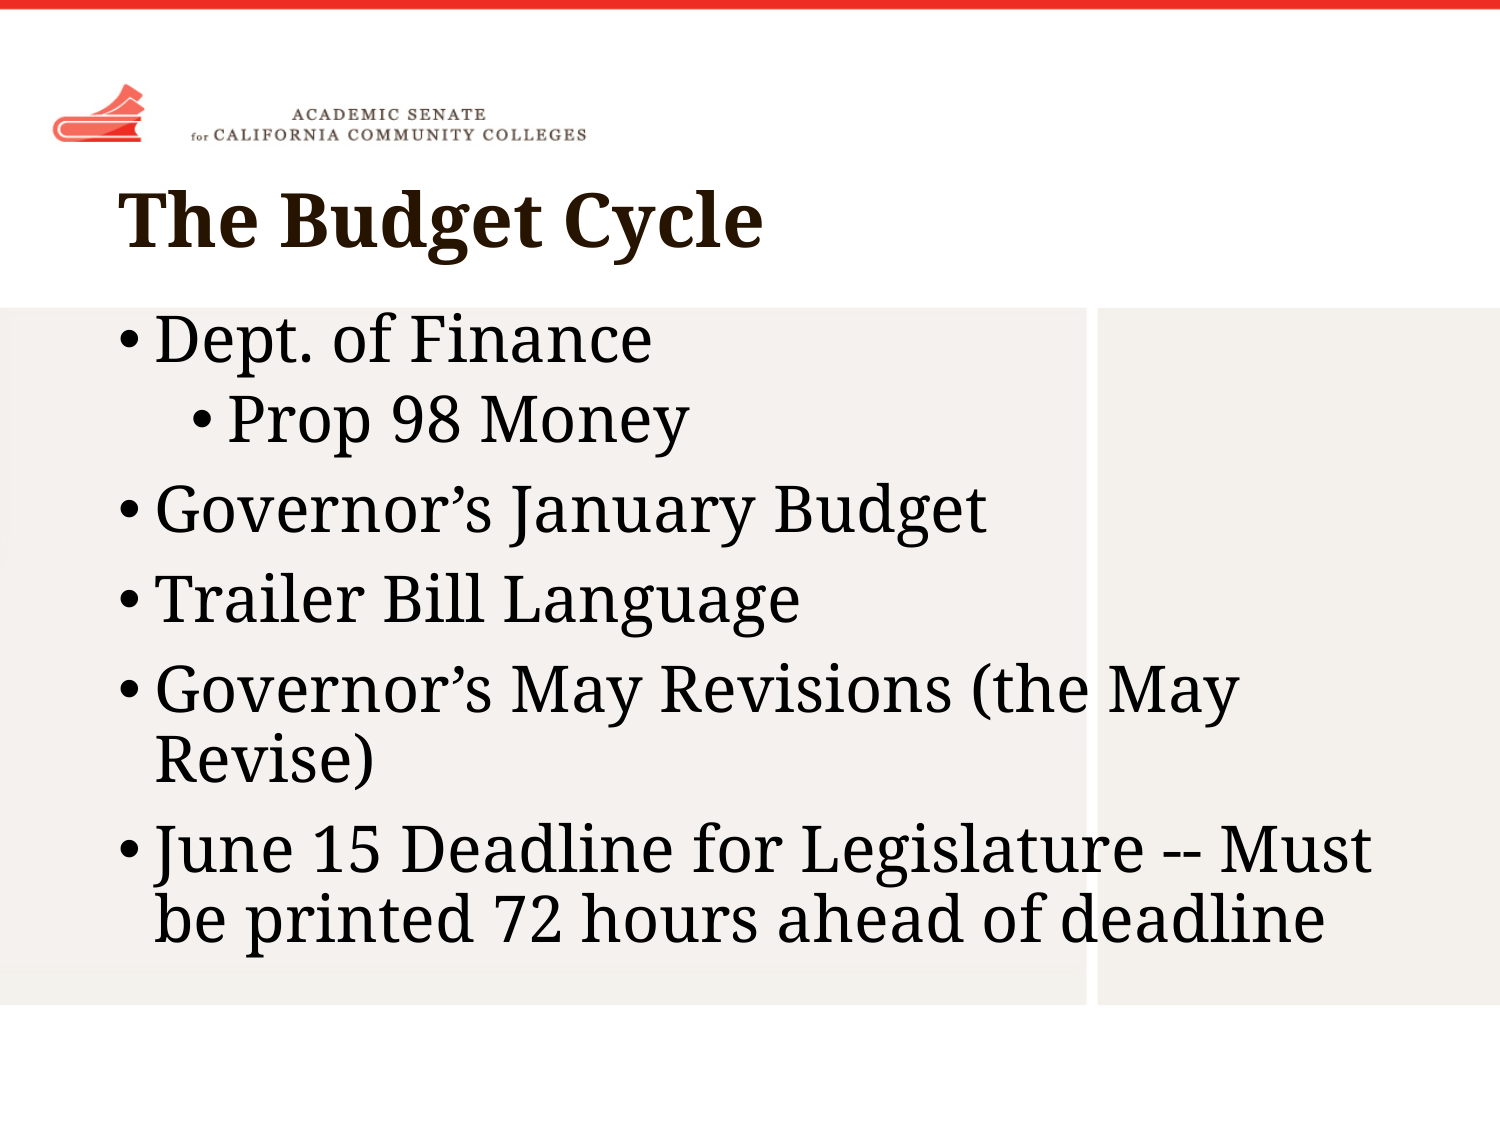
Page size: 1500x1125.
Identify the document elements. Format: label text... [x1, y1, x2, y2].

title The Budget Cycle [103, 148, 1397, 299]
picture [0, 0, 1500, 1125]
list Dept. of Finance Prop 98 Money Governor’s January Budget Trailer Bill Language Governor’s May Revisions (the May Revise) June 15 Deadline for Legislature -- Must be printed 72 hours ahead of deadline [103, 299, 1397, 1014]
